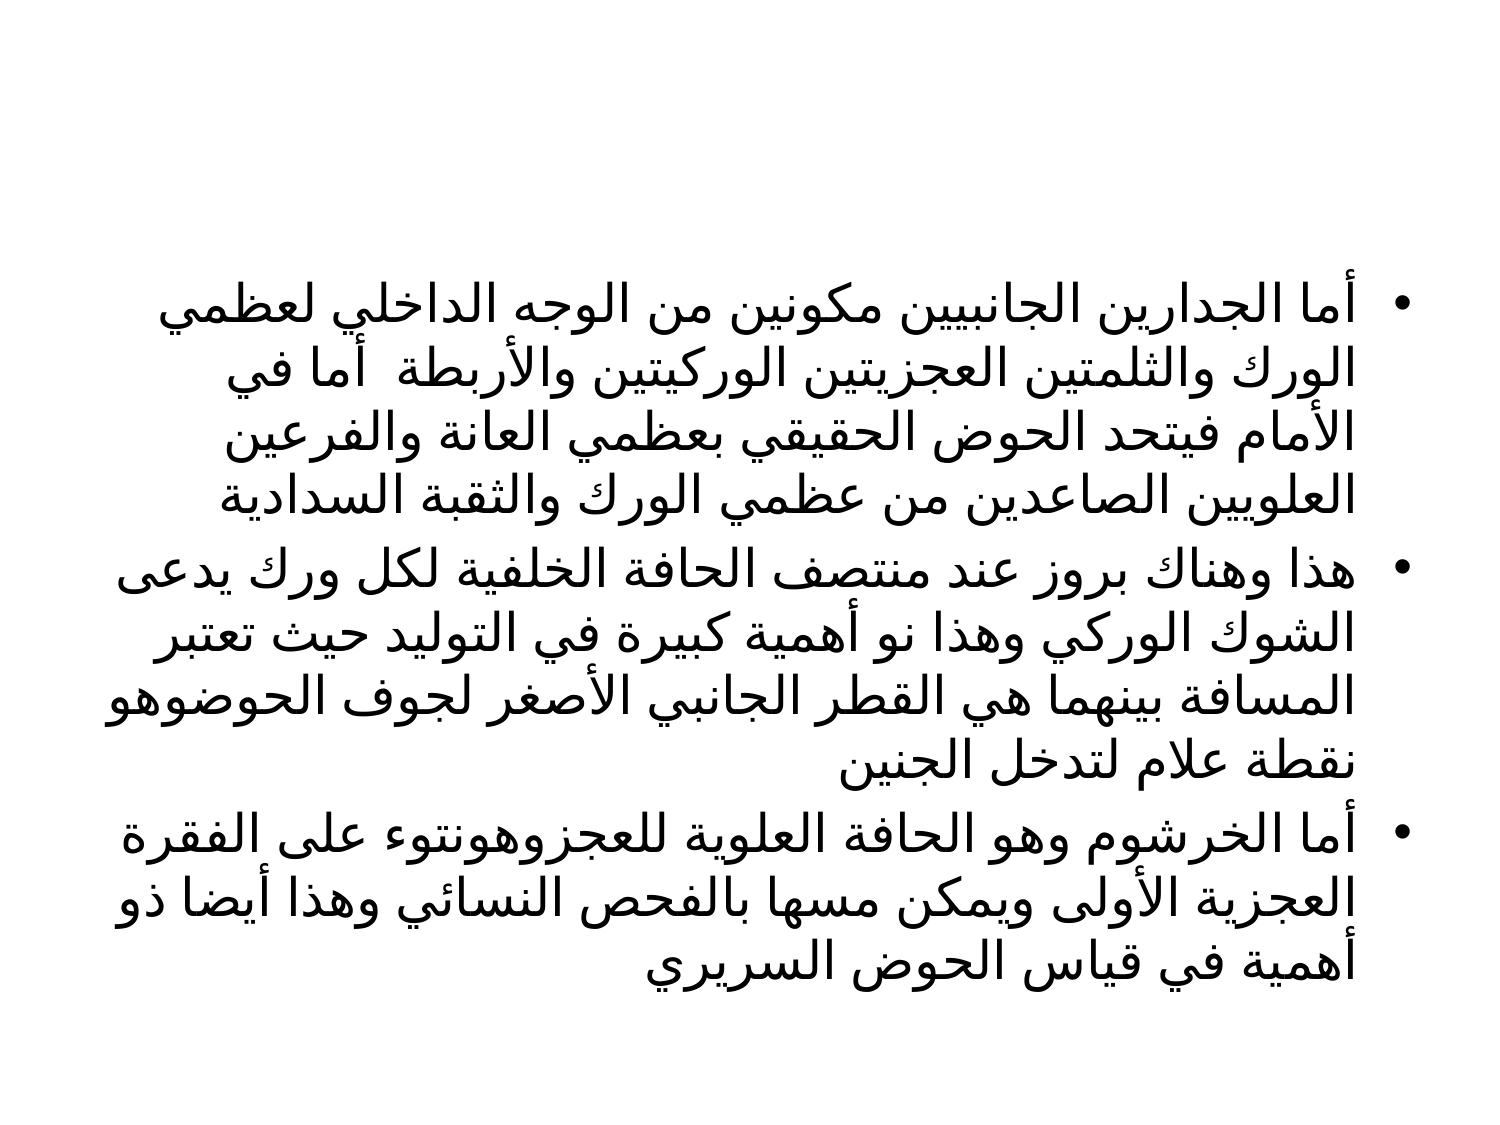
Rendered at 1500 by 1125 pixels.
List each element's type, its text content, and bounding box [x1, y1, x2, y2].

list أما الجدارين الجانبيين مكونين من الوجه الداخلي لعظمي الورك والثلمتين العجزيتين الوركيتين والأربطة أما في الأمام فيتحد الحوض الحقيقي بعظمي العانة والفرعين العلويين الصاعدين من عظمي الورك والثقبة السدادية هذا وهناك بروز عند منتصف الحافة الخلفية لكل ورك يدعى الشوك الوركي وهذا نو أهمية كبيرة في التوليد حيث تعتبر المسافة بينهما هي القطر الجانبي الأصغر لجوف الحوضوهو نقطة علام لتدخل الجنين أما الخرشوم وهو الحافة العلوية للعجزوهونتوء على الفقرة العجزية الأولى ويمكن مسها بالفحص النسائي وهذا أيضا ذو أهمية في قياس الحوض السريري [75, 262, 1425, 1005]
